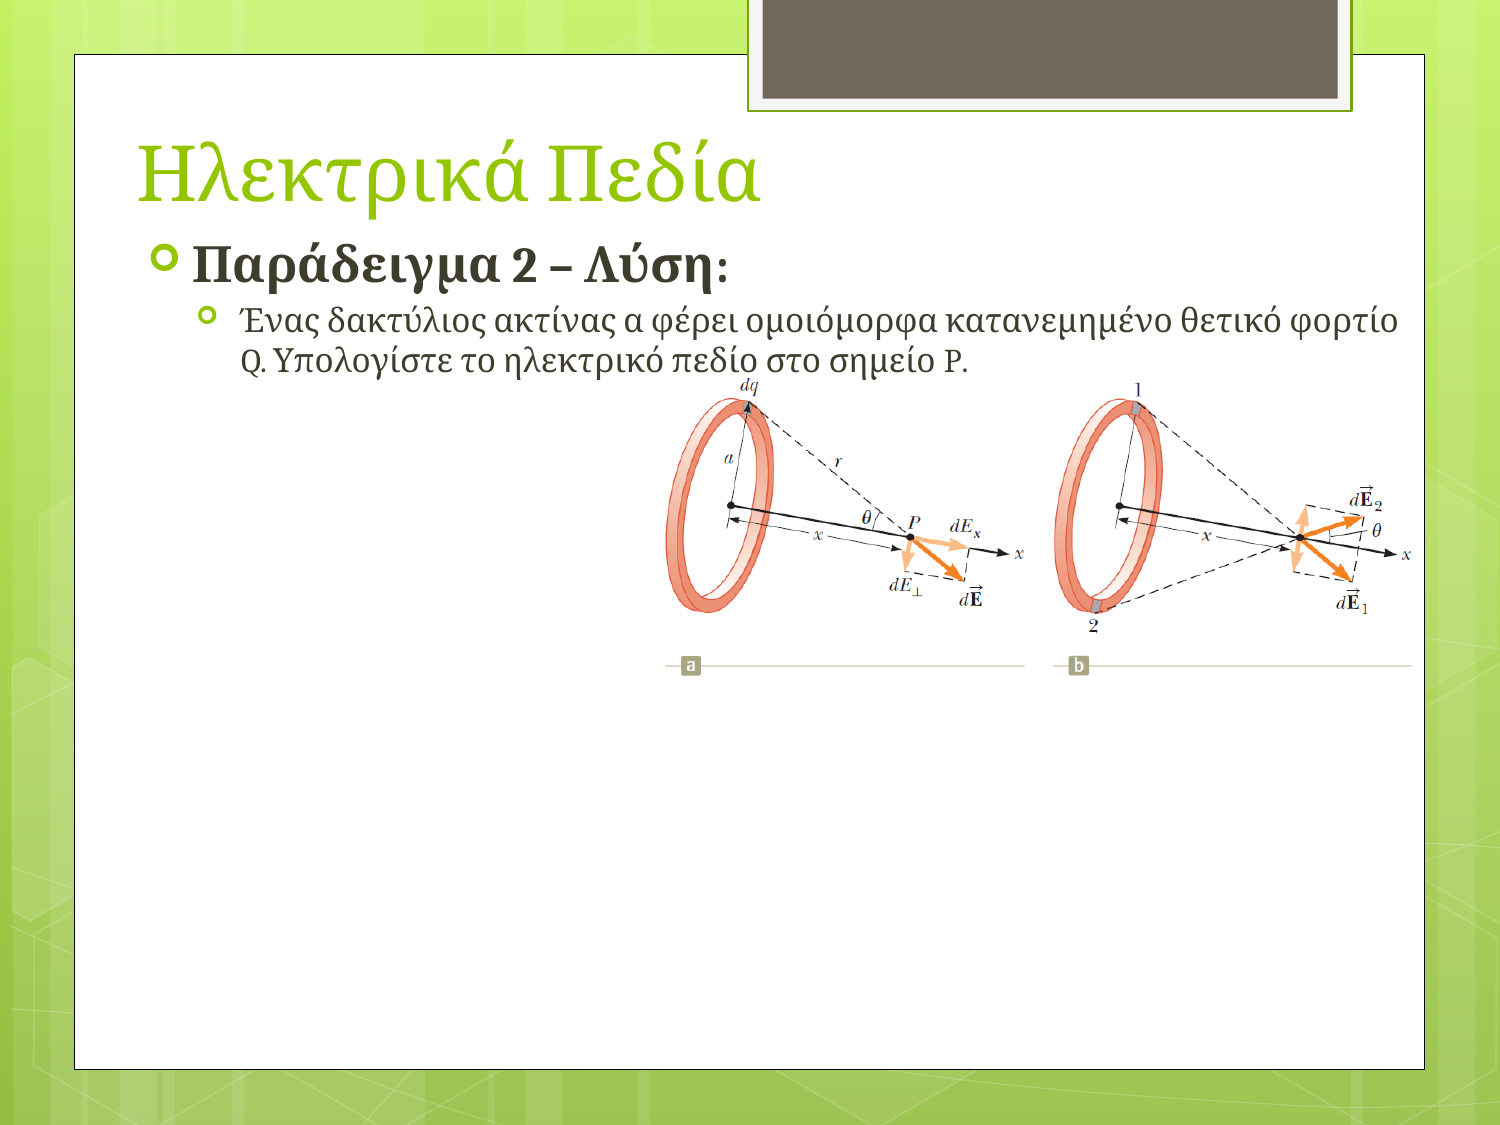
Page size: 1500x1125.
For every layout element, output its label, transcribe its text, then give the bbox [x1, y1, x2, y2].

title Ηλεκτρικά Πεδία [121, 116, 1338, 224]
picture [650, 374, 1423, 688]
list Παράδειγμα 2 – Λύση: Ένας δακτύλιος ακτίνας α φέρει ομοιόμορφα κατανεμημένο θετικό φορτίο Q. Υπολογίστε το ηλεκτρικό πεδίο στο σημείο P. [121, 224, 1425, 975]
